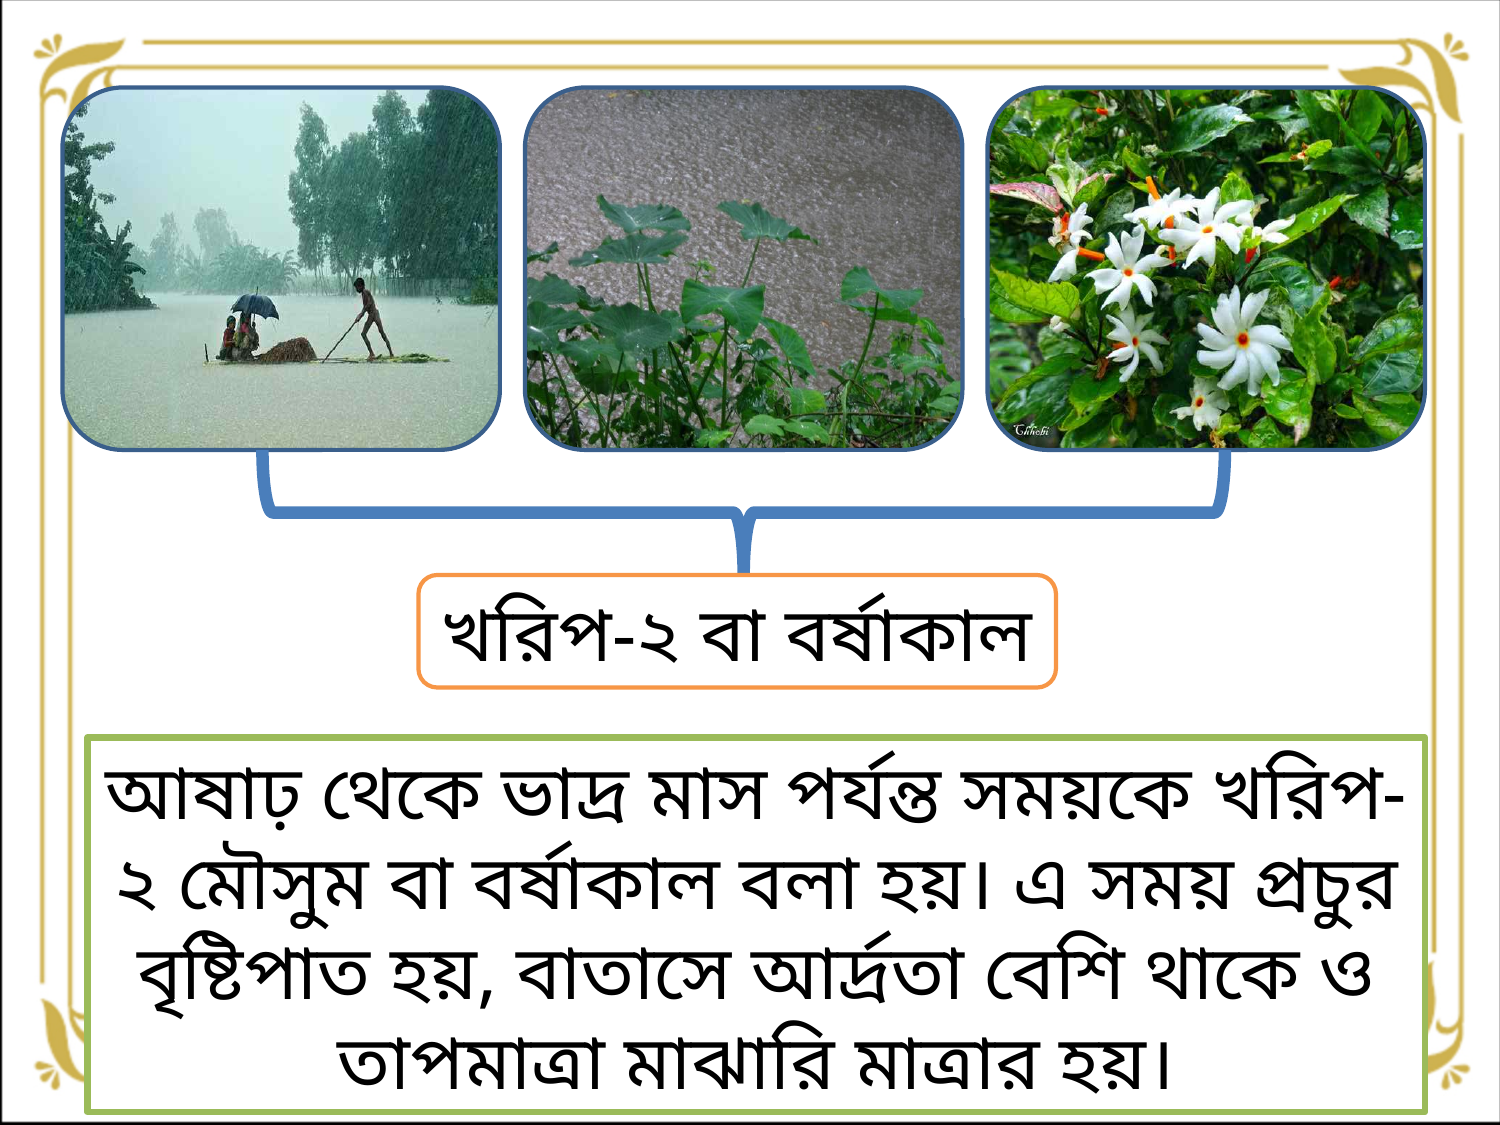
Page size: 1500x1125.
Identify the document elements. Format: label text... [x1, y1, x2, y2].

text_box [60, 85, 502, 453]
text_box খরিপ-২ বা বর্ষাকাল [416, 572, 1059, 690]
text_box [261, 449, 1226, 572]
text_box [985, 85, 1428, 453]
text_box আষাঢ় থেকে ভাদ্র মাস পর্যন্ত সময়কে খরিপ-২ মৌসুম বা বর্ষাকাল বলা হয়। এ সময় প্রচুর বৃষ্টিপাত হয়, বাতাসে আর্দ্রতা বেশি থাকে ও তাপমাত্রা মাঝারি মাত্রার হয়। [85, 735, 1427, 1114]
text_box [522, 85, 965, 450]
picture [0, 0, 1500, 1125]
